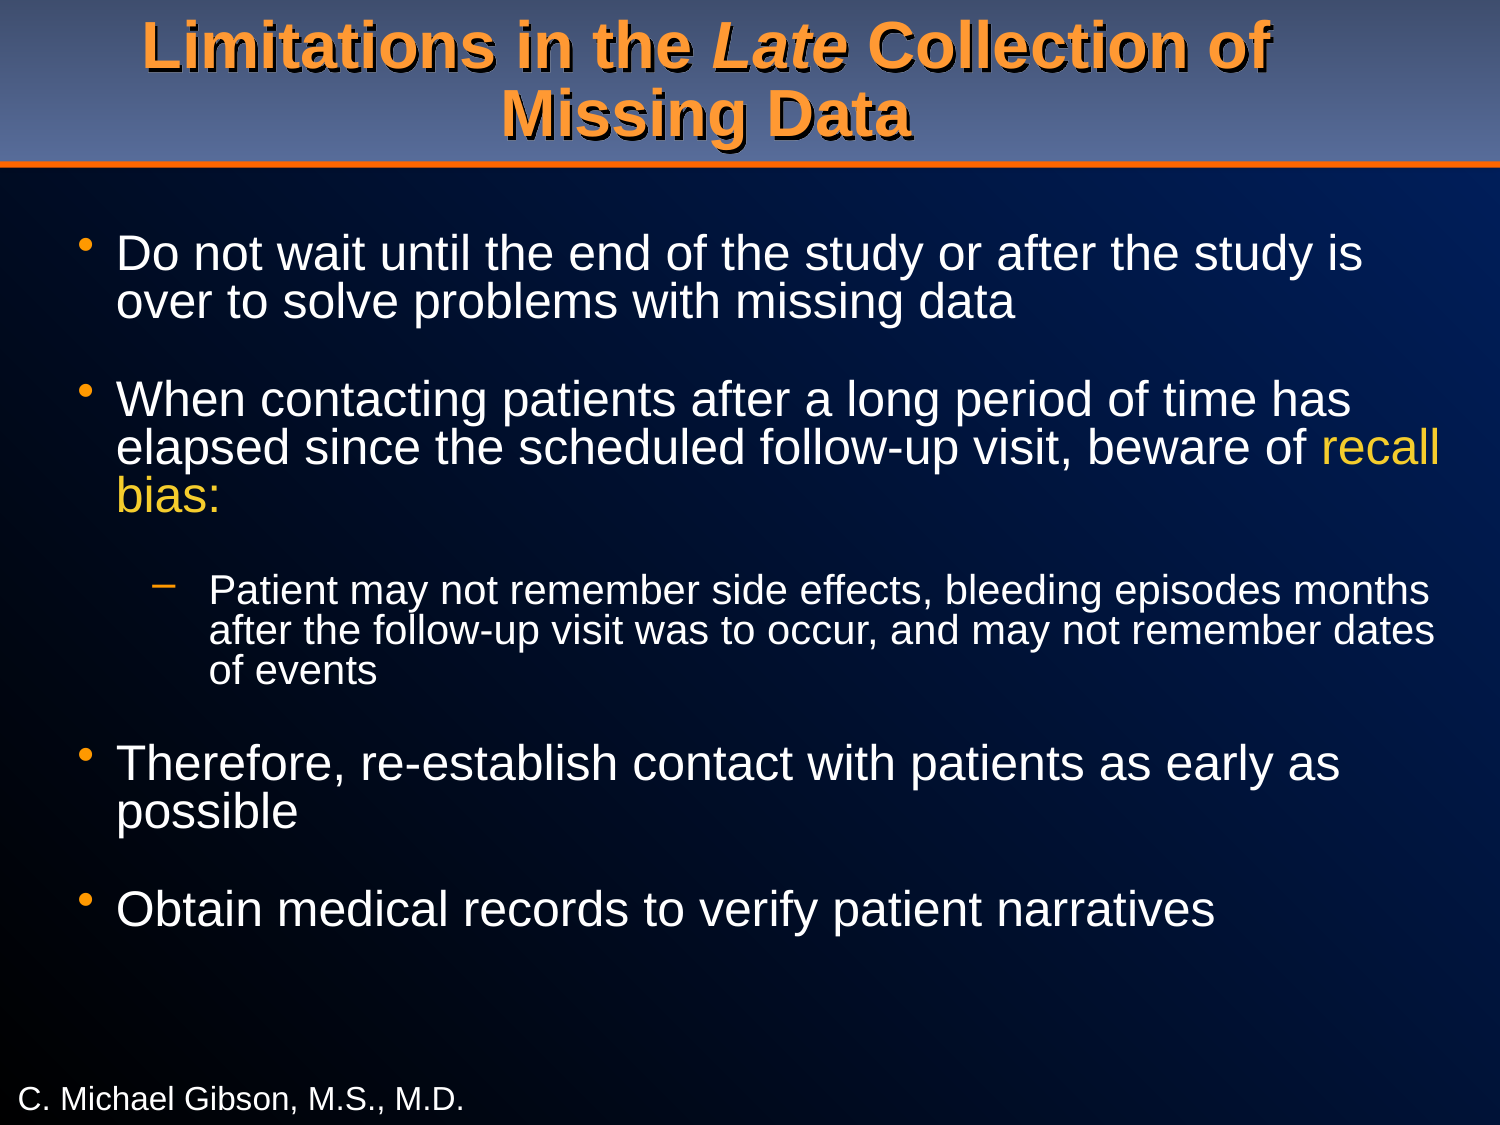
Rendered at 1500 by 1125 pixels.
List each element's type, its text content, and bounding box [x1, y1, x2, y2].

title Limitations in the Late Collection of Missing Data [0, 0, 1413, 164]
text_box C. Michael Gibson, M.S., M.D. [2, 1069, 481, 1125]
list Do not wait until the end of the study or after the study is over to solve problems with missing data When contacting patients after a long period of time has elapsed since the scheduled follow-up visit, beware of recall bias: Patient may not remember side effects, bleeding episodes months after the follow-up visit was to occur, and may not remember dates of events Therefore, re-establish contact with patients as early as possible Obtain medical records to verify patient narratives [62, 224, 1463, 1051]
